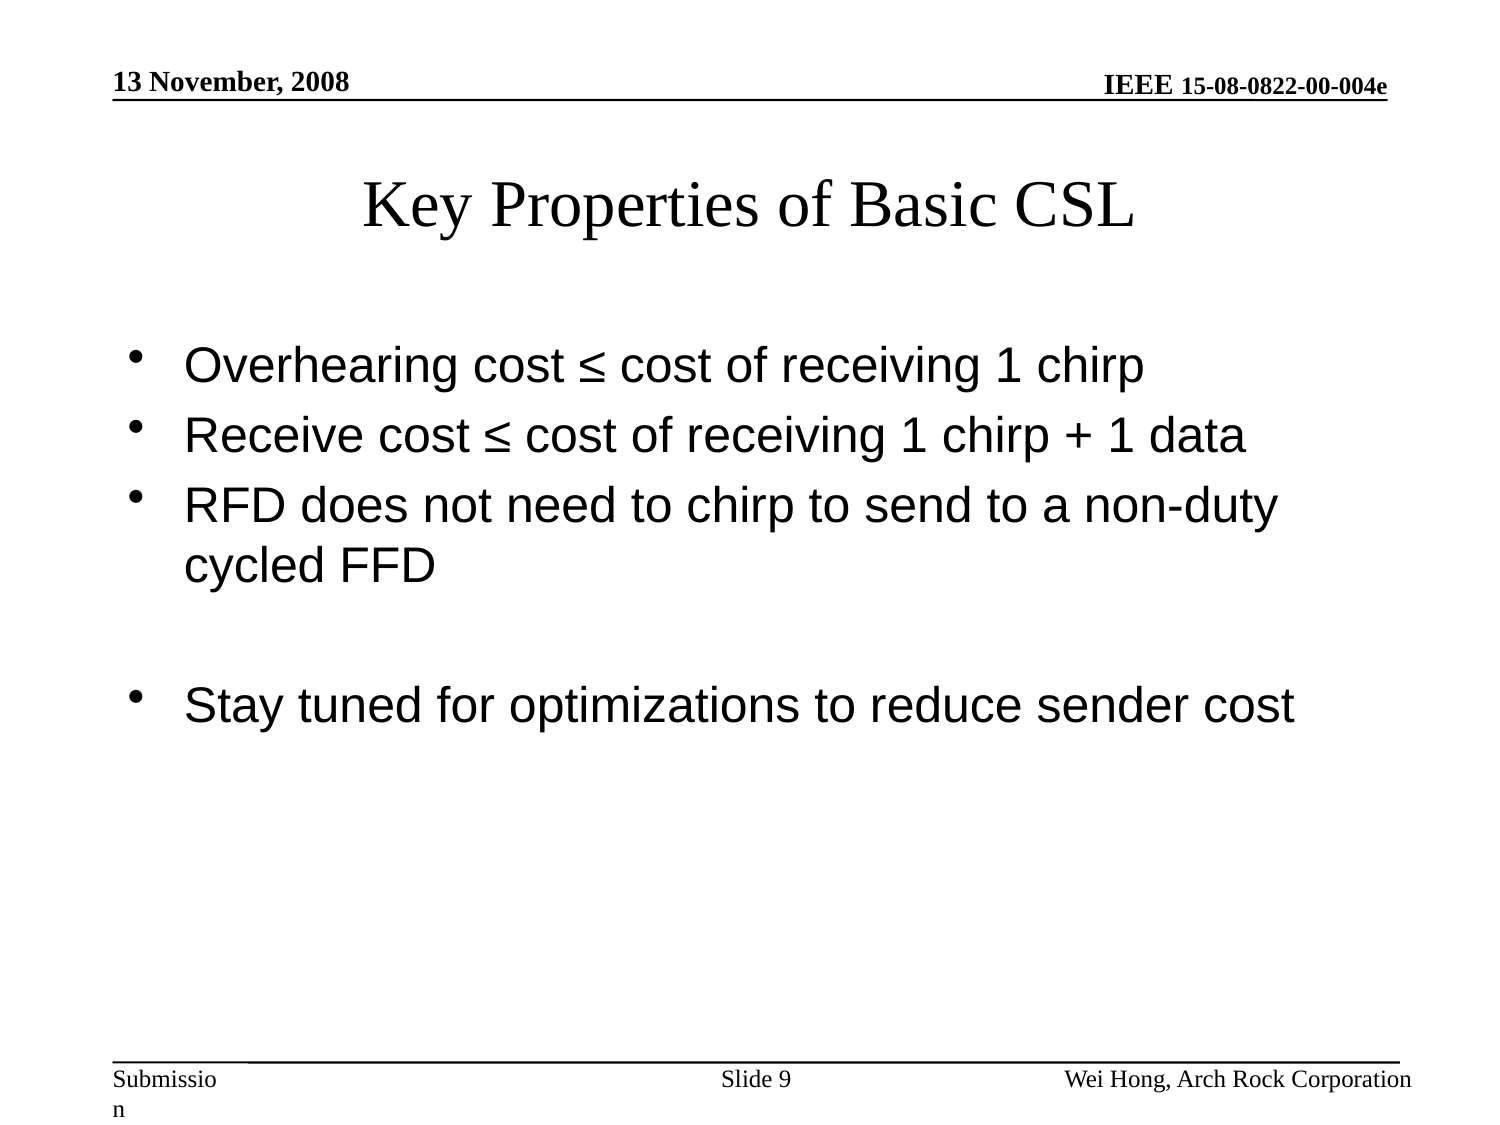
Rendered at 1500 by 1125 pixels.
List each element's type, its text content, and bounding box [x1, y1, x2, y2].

title Key Properties of Basic CSL [112, 112, 1388, 288]
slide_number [112, 62, 376, 99]
footer Wei Hong, Arch Rock Corporation [899, 1061, 1413, 1093]
slide_number Slide 9 [712, 1061, 800, 1093]
list Overhearing cost ≤ cost of receiving 1 chirp Receive cost ≤ cost of receiving 1 chirp + 1 data RFD does not need to chirp to send to a non-duty cycled FFD Stay tuned for optimizations to reduce sender cost [112, 324, 1388, 1001]
